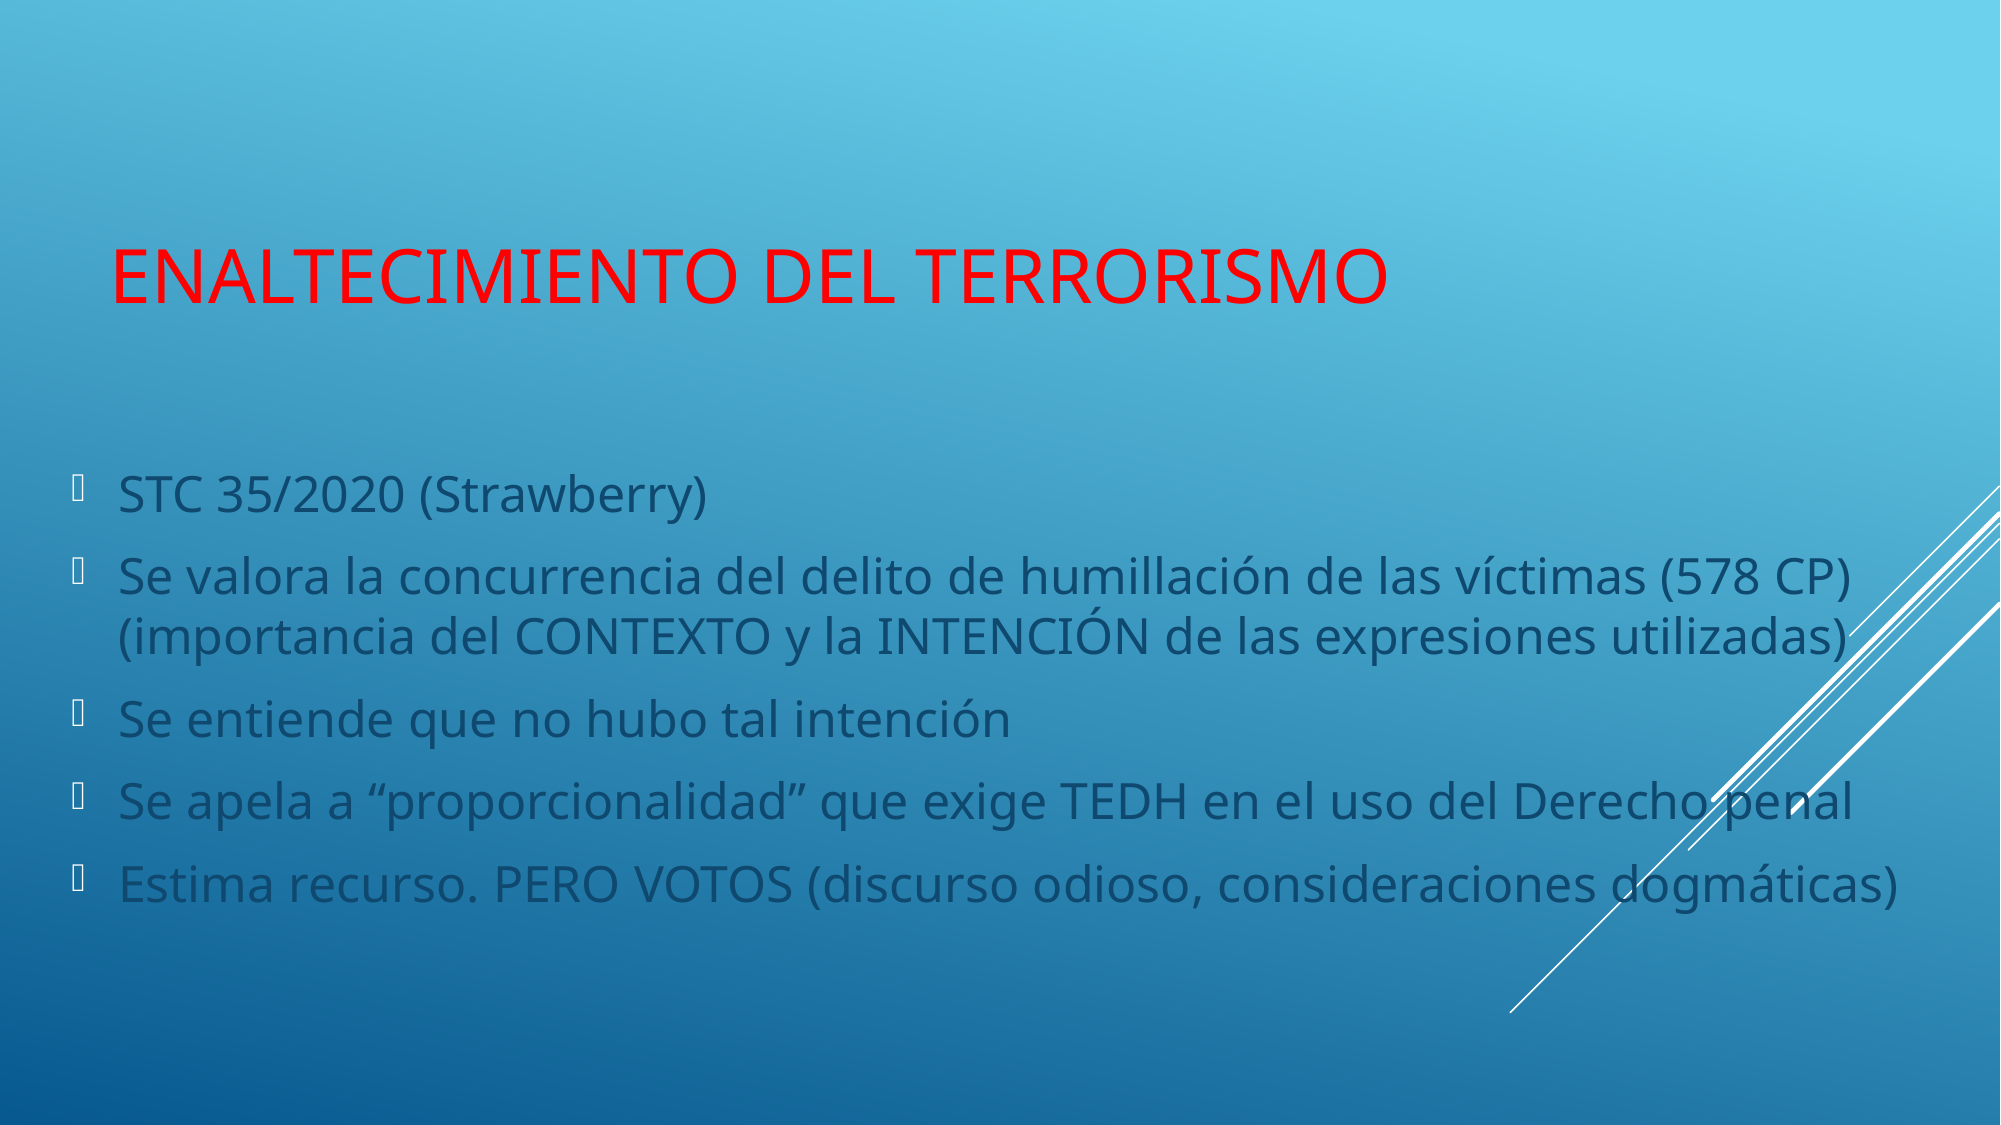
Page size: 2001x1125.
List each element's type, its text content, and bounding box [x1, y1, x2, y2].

title Enaltecimiento del terrorismo [94, 104, 1495, 352]
list STC 35/2020 (Strawberry) Se valora la concurrencia del delito de humillación de las víctimas (578 CP) (importancia del CONTEXTO y la INTENCIÓN de las expresiones utilizadas) Se entiende que no hubo tal intención Se apela a “proporcionalidad” que exige TEDH en el uso del Derecho penal Estima recurso. PERO VOTOS (discurso odioso, consideraciones dogmáticas) [56, 379, 2000, 996]
